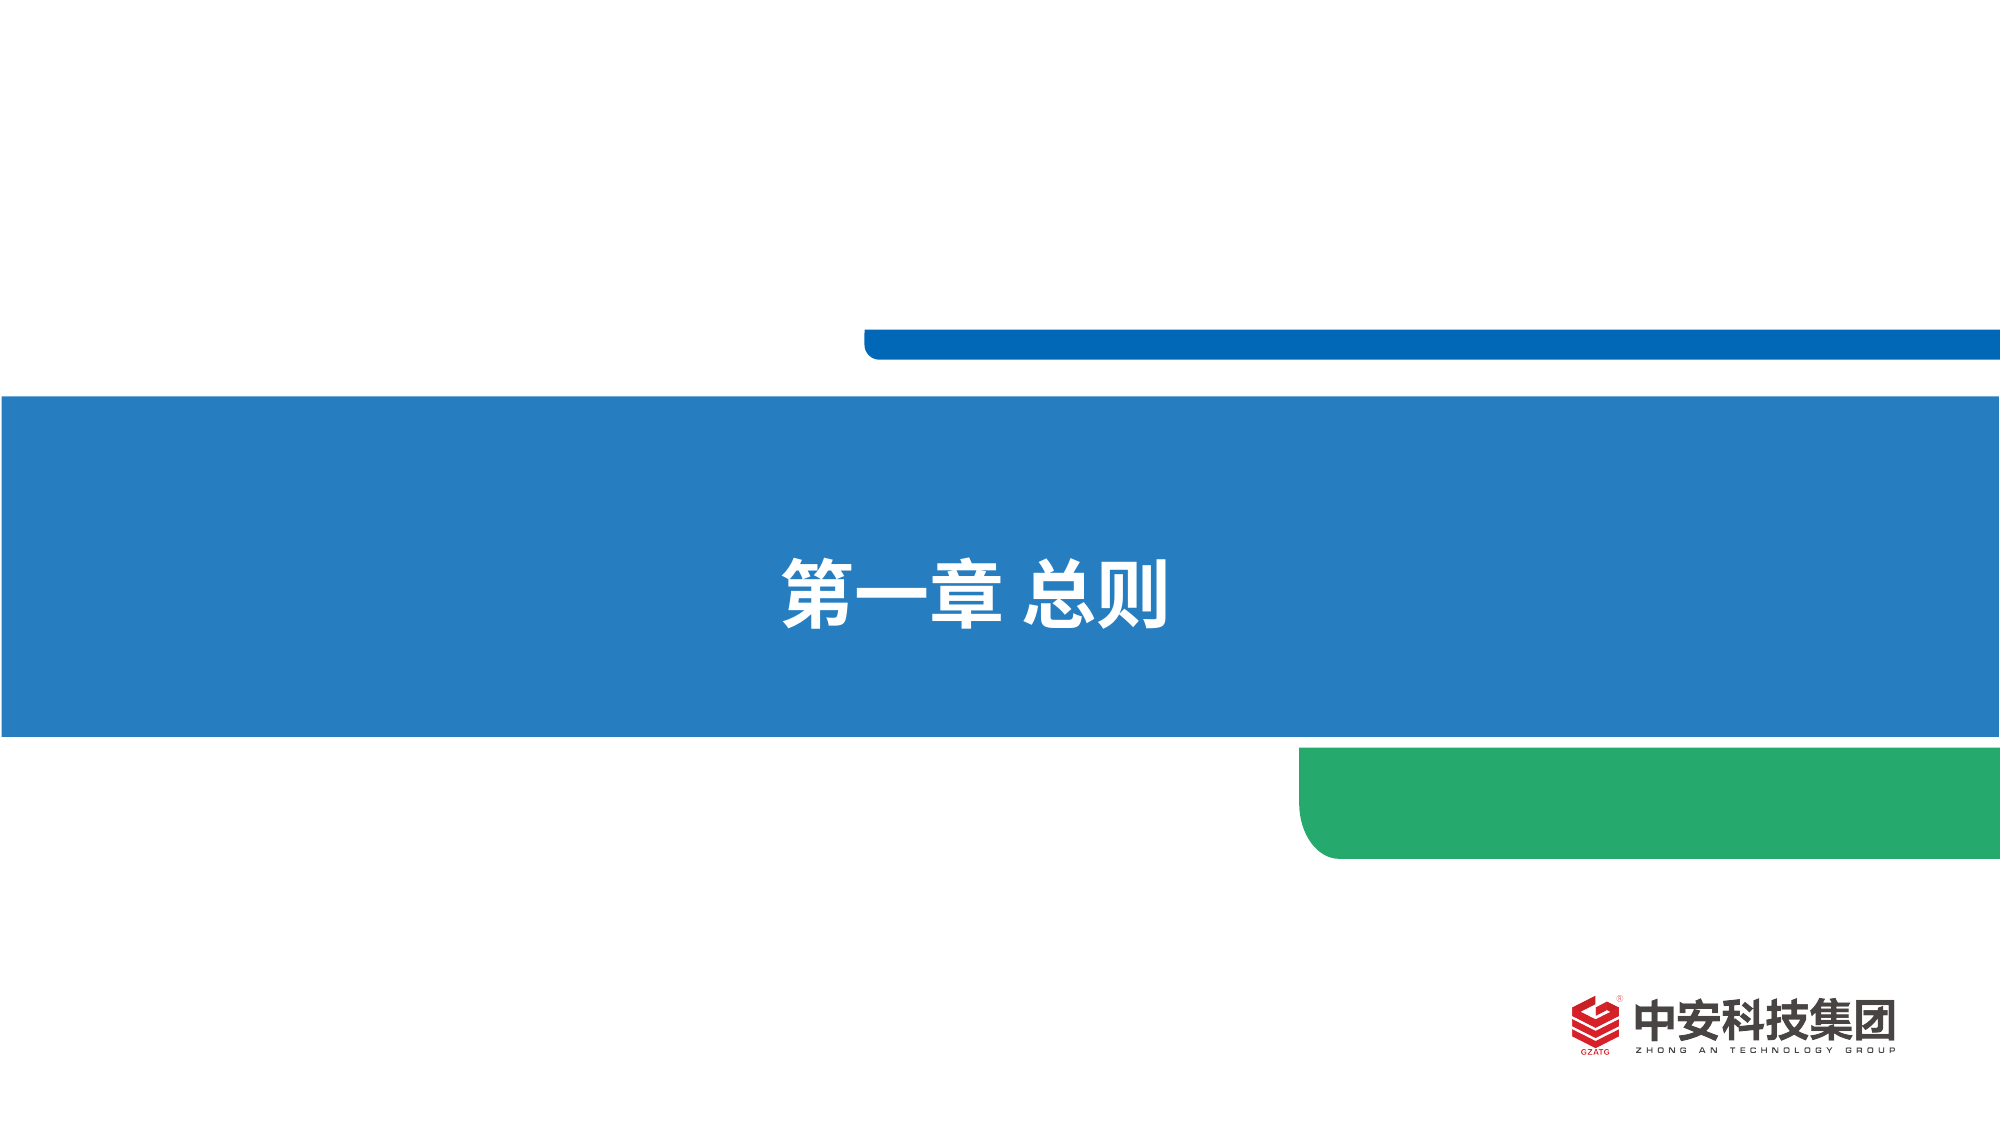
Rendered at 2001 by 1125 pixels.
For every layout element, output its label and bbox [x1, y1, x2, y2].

picture [1572, 995, 1895, 1055]
text_box [1, 329, 2000, 859]
